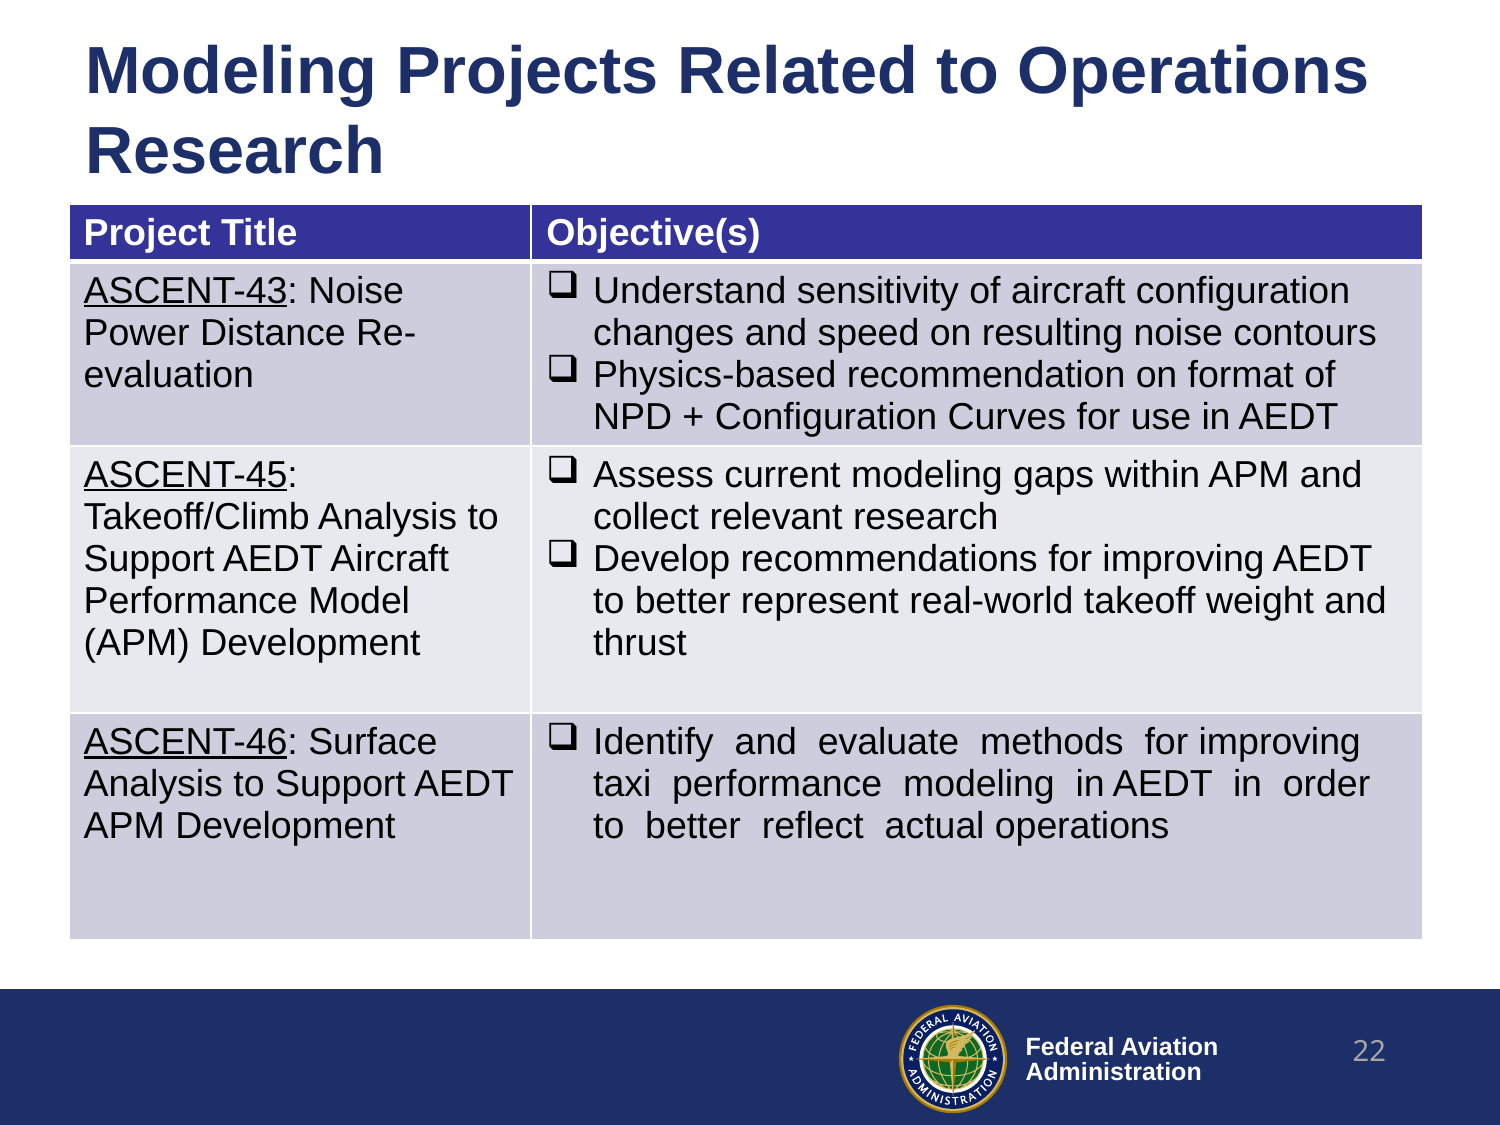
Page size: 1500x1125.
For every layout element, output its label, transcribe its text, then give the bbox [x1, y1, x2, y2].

table_cell Assess current modeling gaps within APM and collect relevant research Develop recommendations for improving AEDT to better represent real-world takeoff weight and thrust [532, 447, 1422, 712]
table_cell ASCENT-46: Surface Analysis to Support AEDT APM Development [70, 714, 530, 939]
table_cell Understand sensitivity of aircraft configuration changes and speed on resulting noise contours Physics-based recommendation on format of NPD + Configuration Curves for use in AEDT [532, 264, 1422, 445]
table_cell Identify and evaluate methods for improving taxi performance modeling in AEDT in order to better reflect actual operations [532, 714, 1422, 939]
table_cell ASCENT-43: Noise Power Distance Re-evaluation [70, 264, 530, 445]
title Modeling Projects Related to Operations Research [70, 56, 1461, 157]
slide_number 22 [1256, 1025, 1402, 1100]
table_header Objective(s) [532, 205, 1422, 259]
table_cell ASCENT-45: Takeoff/Climb Analysis to Support AEDT Aircraft Performance Model (APM) Development [70, 447, 530, 712]
table_header Project Title [70, 205, 530, 259]
